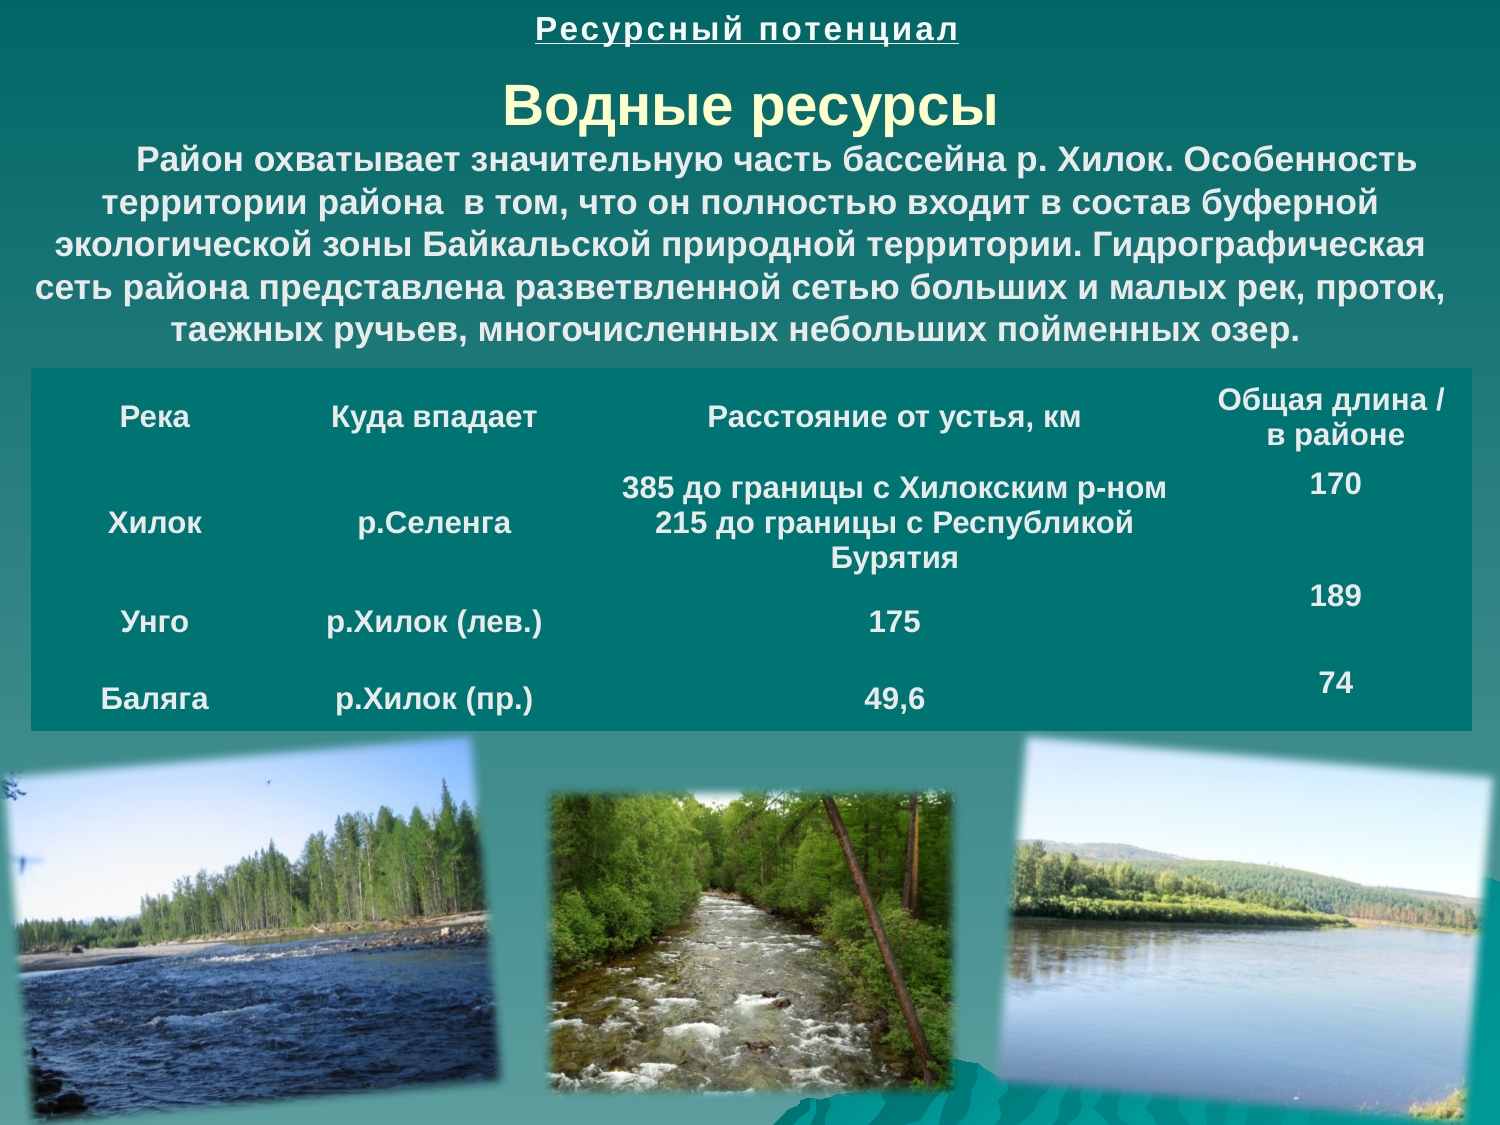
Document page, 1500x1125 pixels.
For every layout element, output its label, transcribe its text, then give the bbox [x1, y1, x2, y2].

table_cell 170 [1200, 466, 1472, 579]
picture [539, 783, 963, 1101]
table_cell 49,6 [590, 665, 1200, 731]
table_cell 189 [1200, 579, 1472, 665]
table_cell Баляга [31, 665, 279, 731]
table_header Река [31, 368, 279, 466]
table_header Куда впадает [279, 368, 590, 466]
text_box Район охватывает значительную часть бассейна р. Хилок. Особенность территории района в том, что он полностью входит в состав буферной экологической зоны Байкальской природной территории. Гидрографическая сеть района представлена разветвленной сетью больших и малых рек, проток, таежных ручьев, многочисленных небольших пойменных озер. [0, 128, 1481, 357]
table_cell р.Хилок (лев.) [279, 579, 590, 665]
picture [999, 740, 1490, 1120]
table_header Расстояние от устья, км [590, 368, 1200, 466]
title Водные ресурсы [76, 55, 1427, 128]
table_cell 74 [1200, 665, 1472, 731]
table_cell Унго [31, 579, 279, 665]
table_cell р.Хилок (пр.) [279, 665, 590, 731]
table_cell 175 [590, 579, 1200, 665]
table_cell р.Селенга [279, 466, 590, 579]
text_box Ресурсный потенциал [0, 0, 1495, 55]
table_cell 385 до границы с Хилокским р-ном 215 до границы с Республикой Бурятия [590, 466, 1200, 579]
table_cell Хилок [31, 466, 279, 579]
table_header Общая длина / в районе [1200, 368, 1472, 466]
picture [7, 740, 497, 1118]
